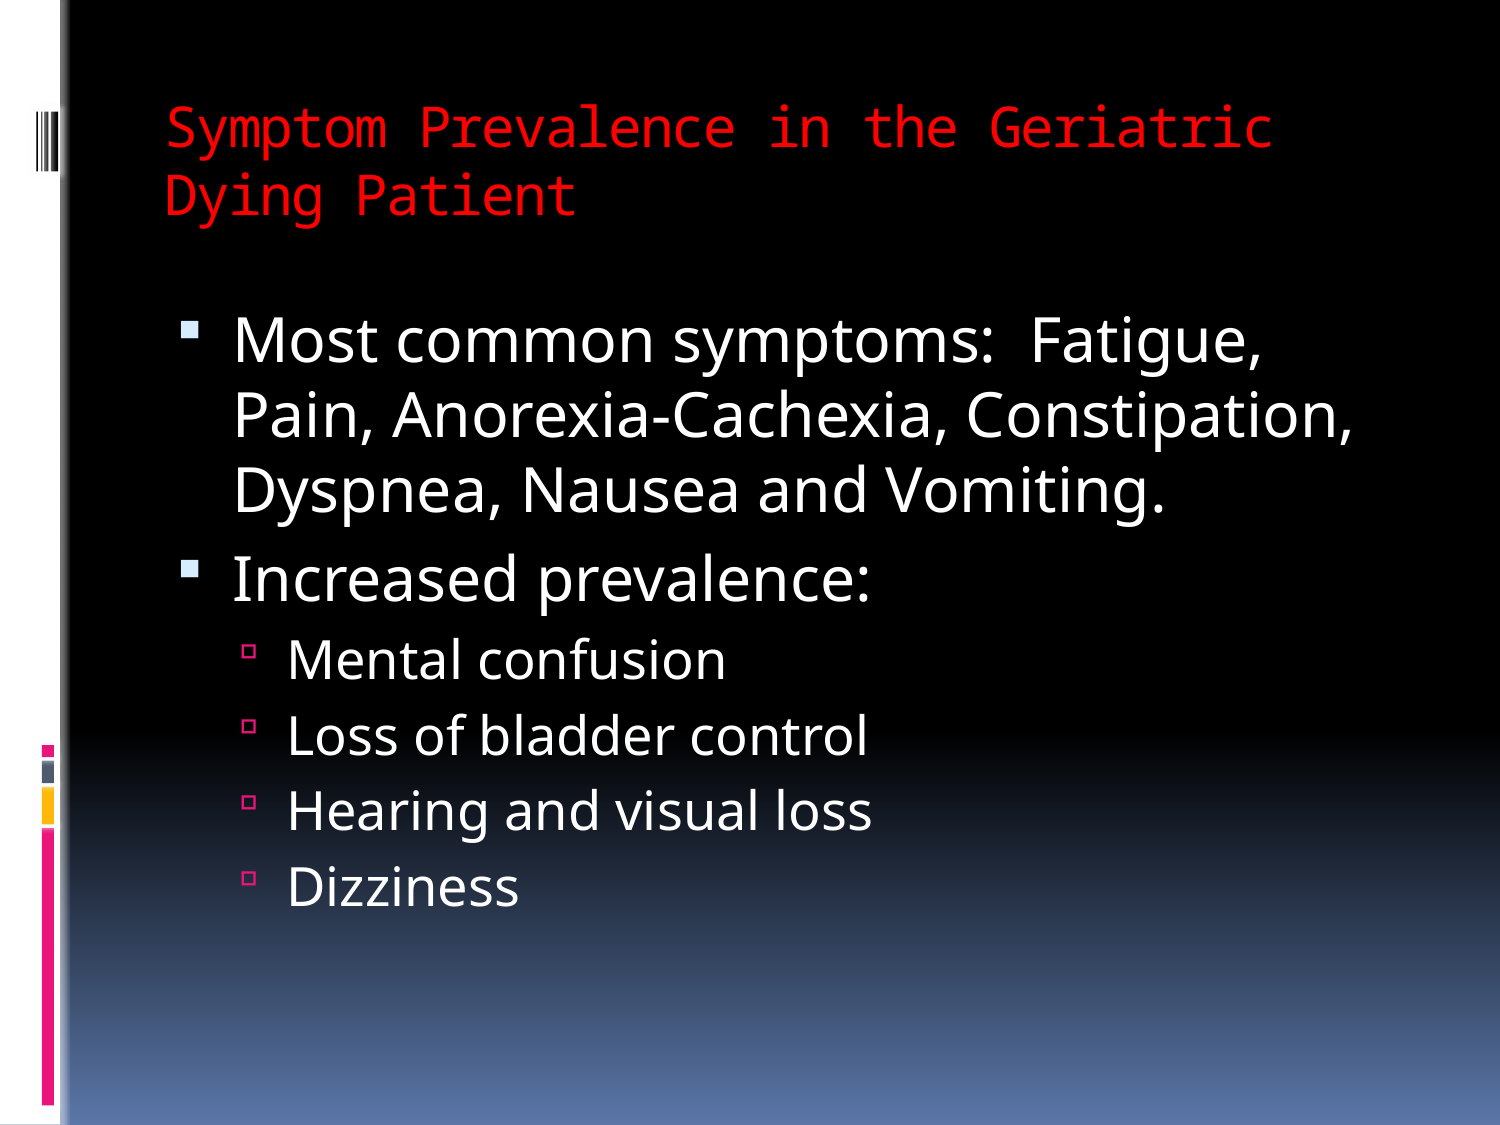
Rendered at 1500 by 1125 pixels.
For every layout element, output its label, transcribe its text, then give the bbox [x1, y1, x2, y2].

list Most common symptoms: Fatigue, Pain, Anorexia-Cachexia, Constipation, Dyspnea, Nausea and Vomiting. Increased prevalence: Mental confusion Loss of bladder control Hearing and visual loss Dizziness [150, 292, 1425, 1043]
title Symptom Prevalence in the Geriatric Dying Patient [150, 83, 1425, 234]
